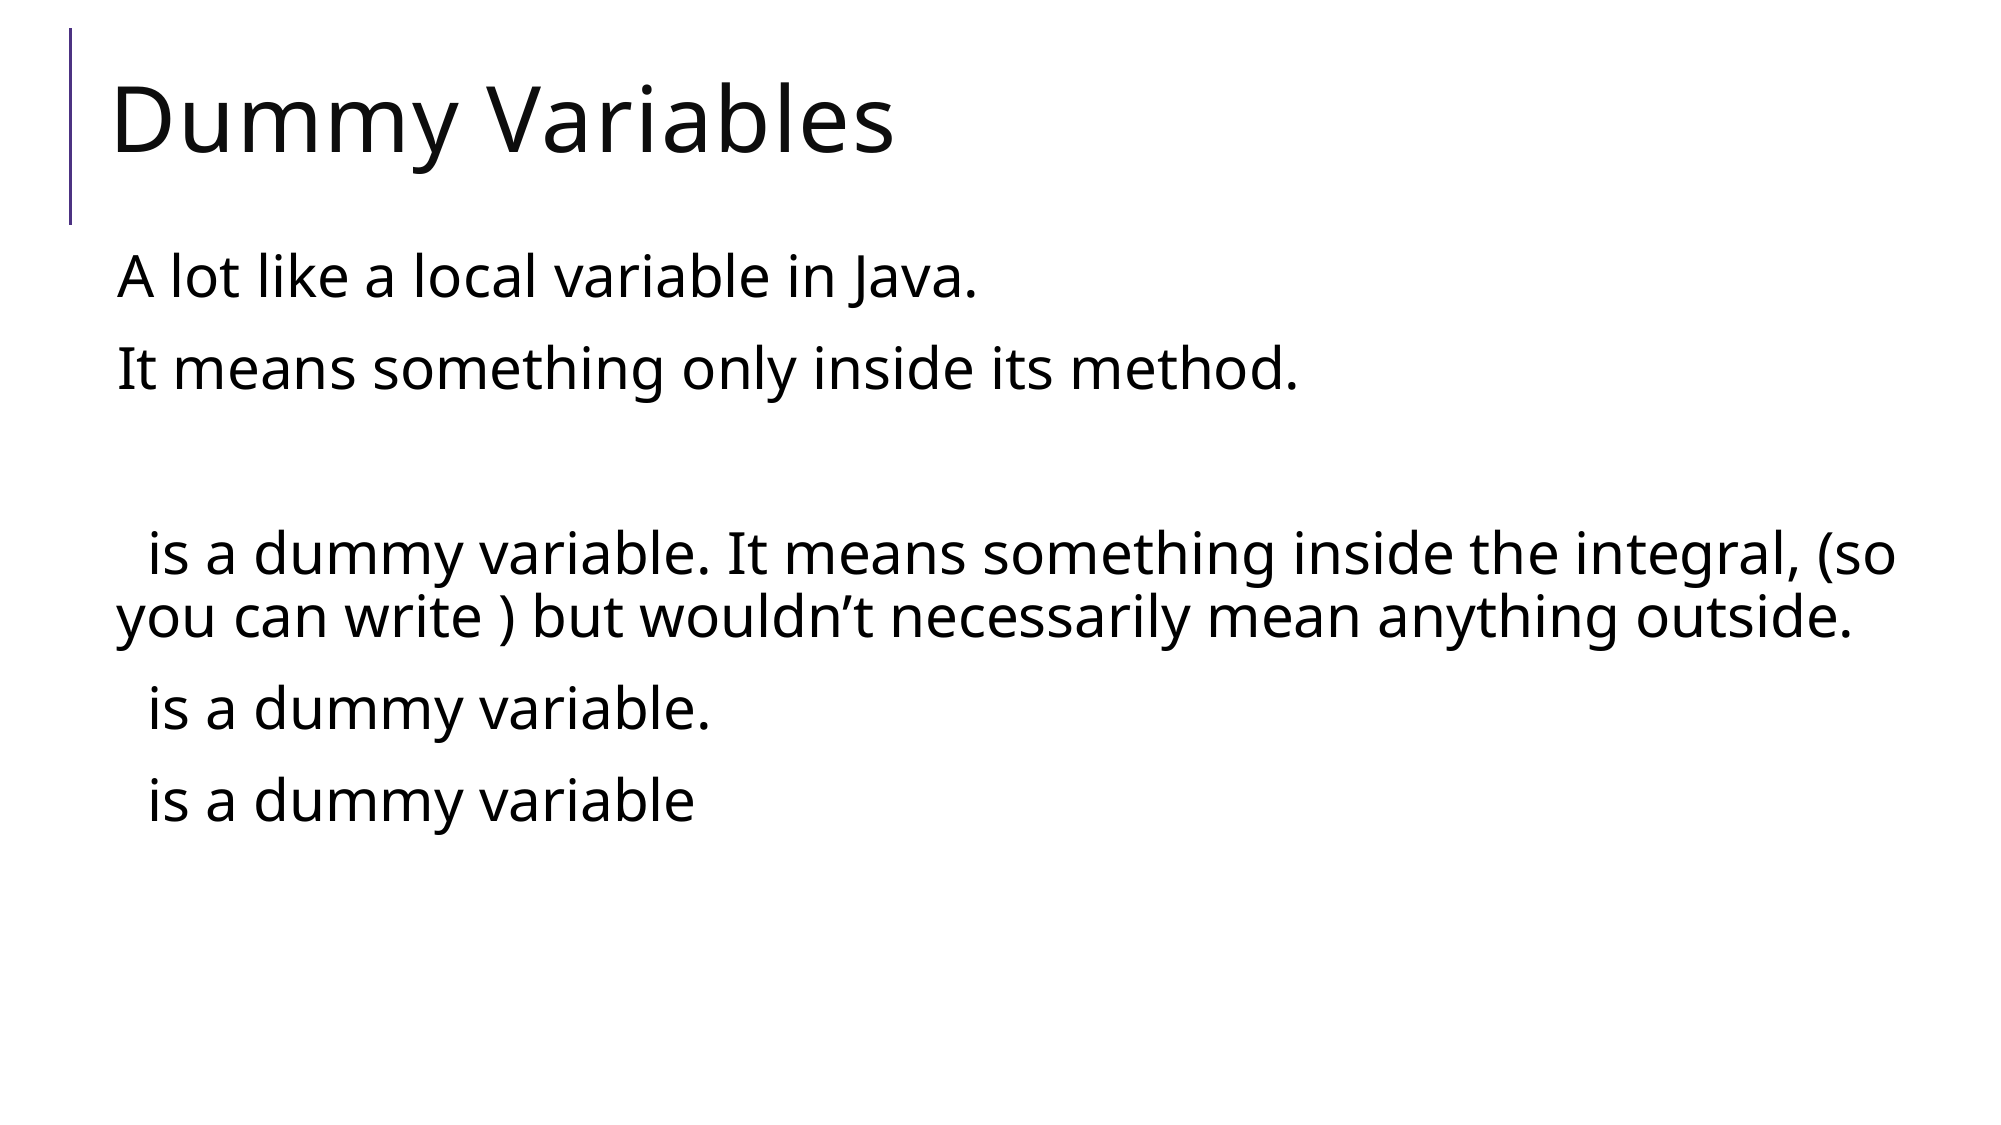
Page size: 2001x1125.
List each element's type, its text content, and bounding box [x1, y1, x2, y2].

title Dummy Variables [94, 43, 1930, 210]
